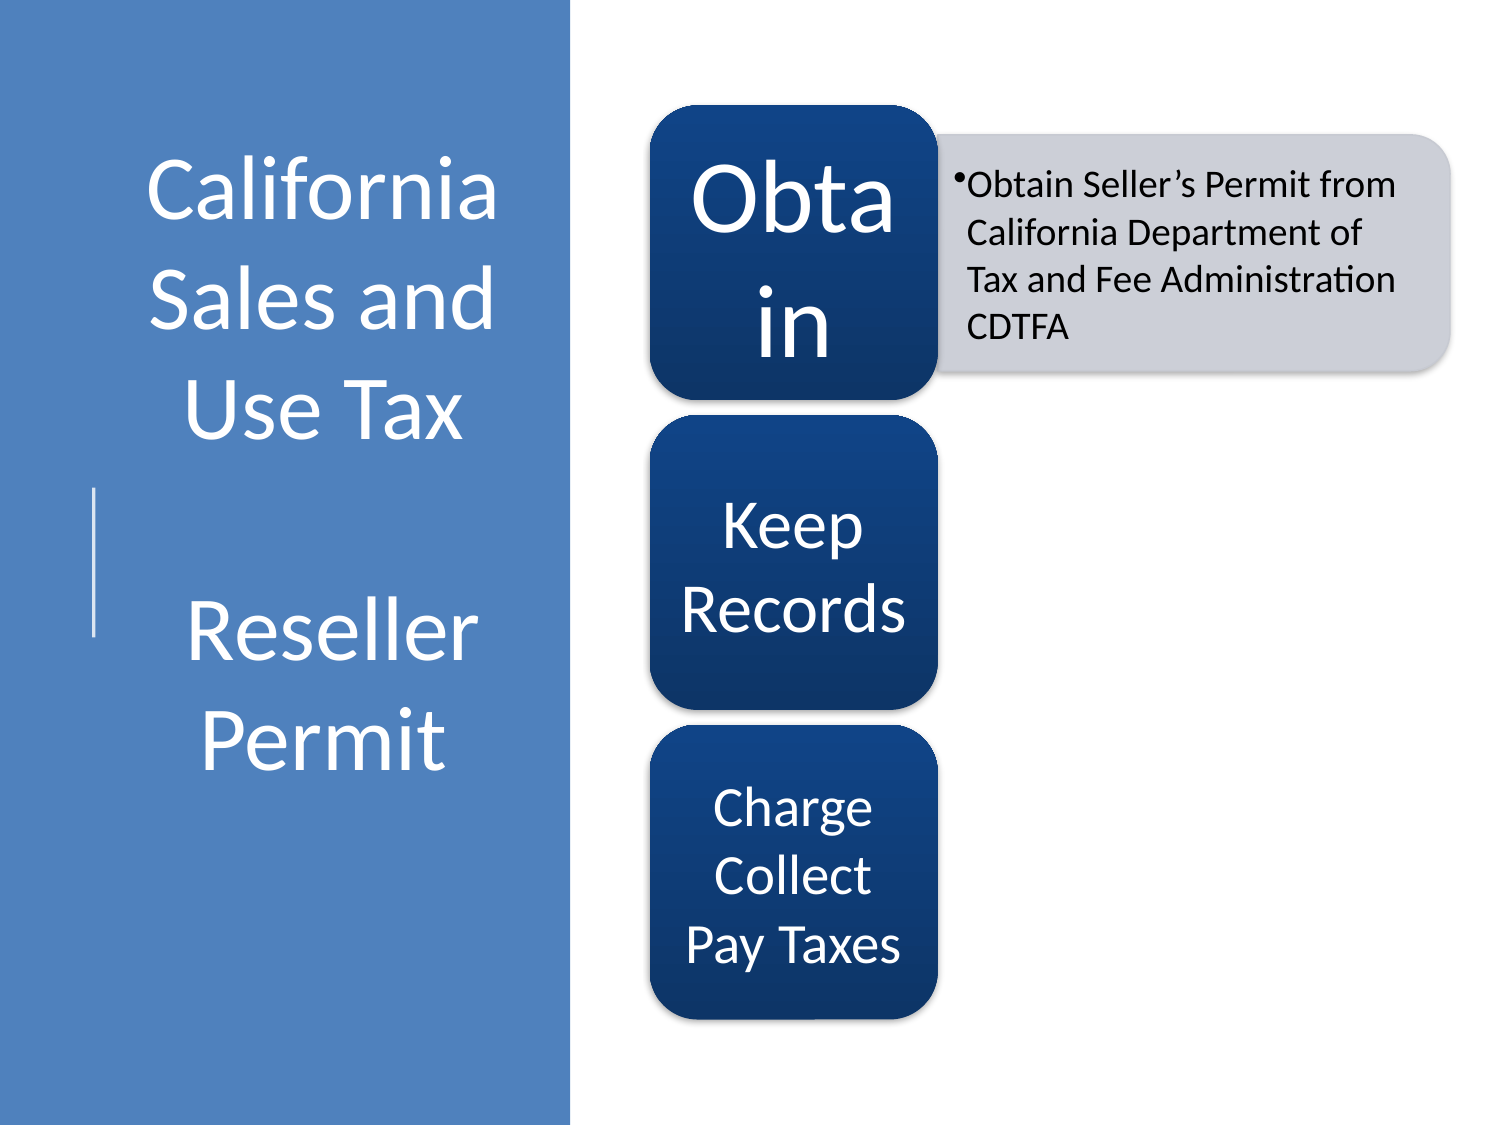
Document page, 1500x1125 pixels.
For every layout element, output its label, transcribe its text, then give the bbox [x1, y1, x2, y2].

title California Sales and Use Tax Reseller Permit [116, 116, 531, 1020]
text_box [649, 105, 1451, 1020]
text_box [0, 0, 572, 1125]
